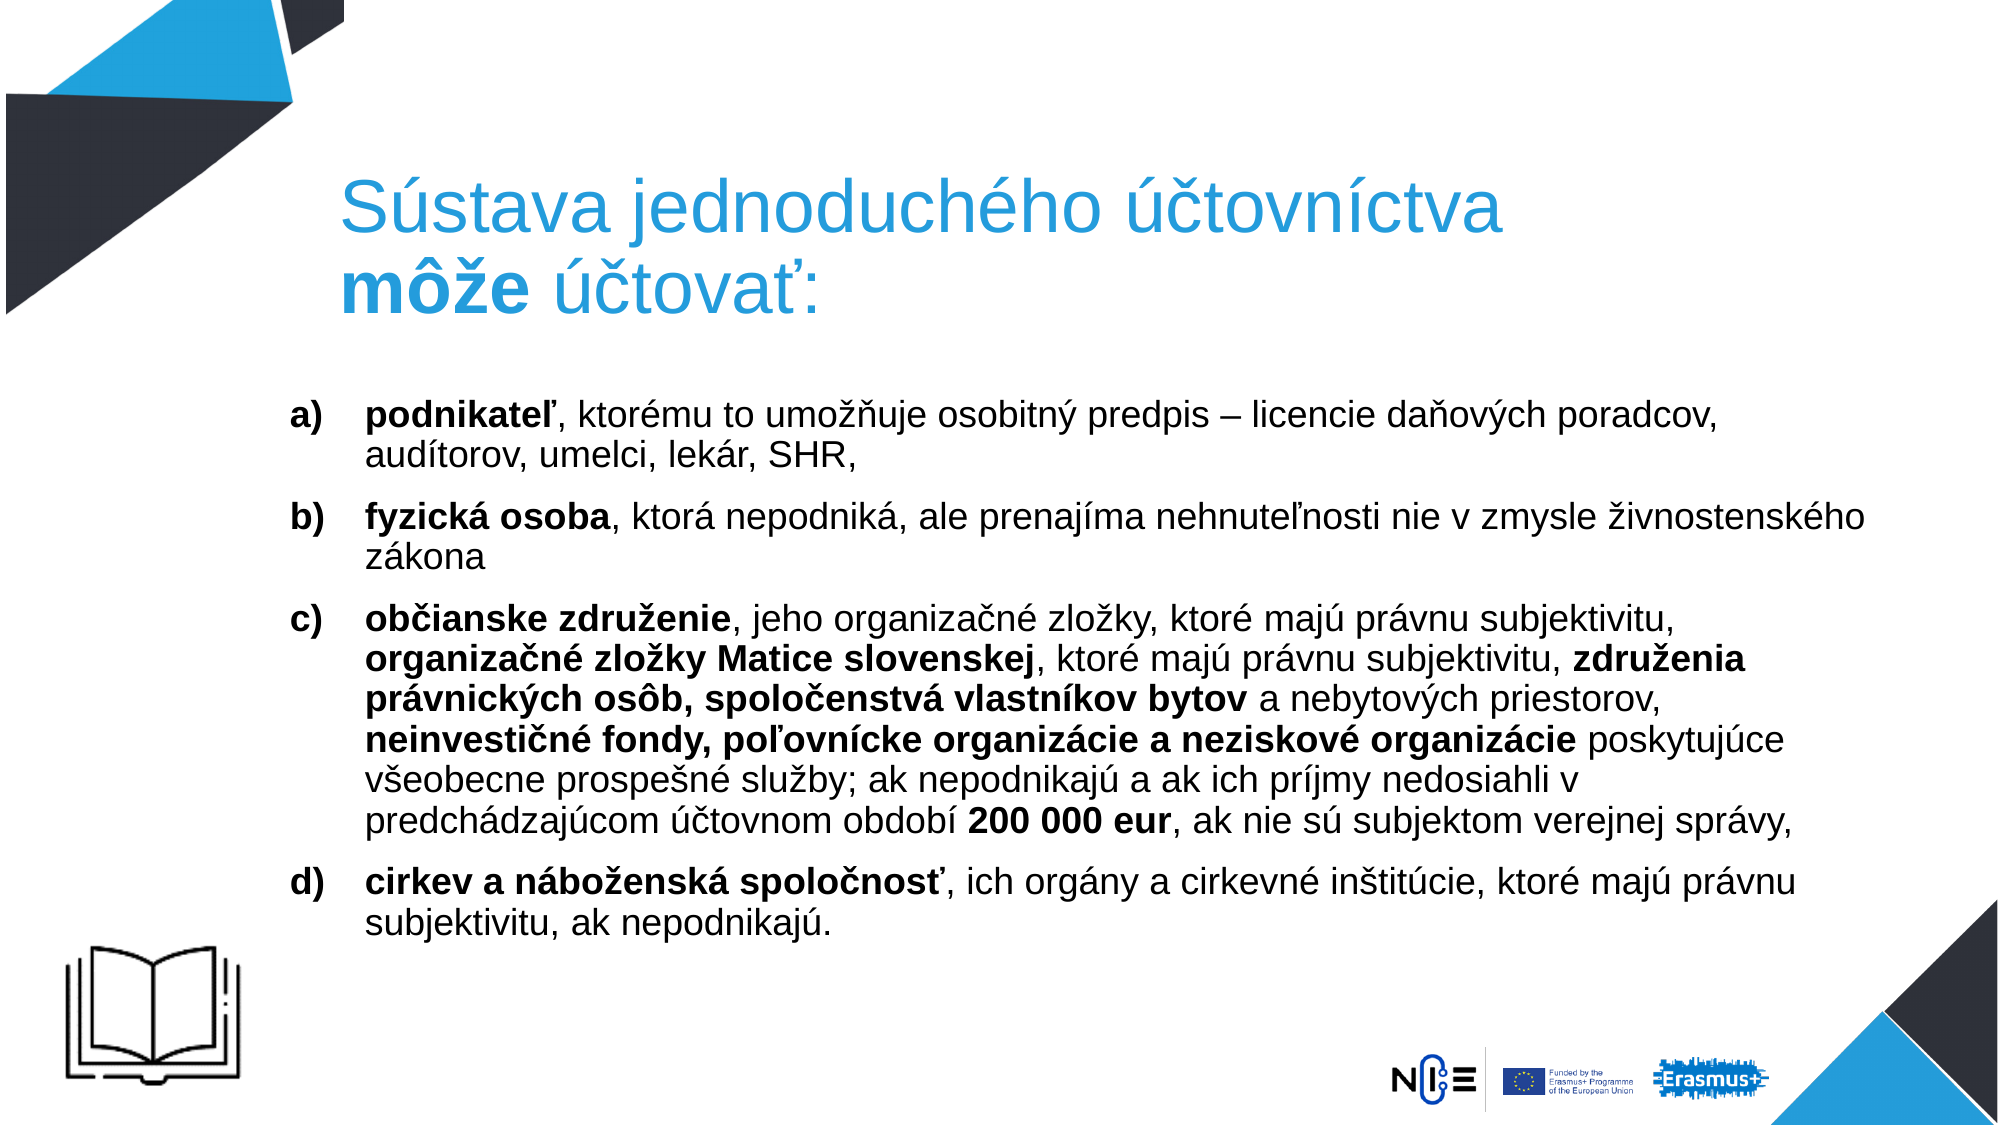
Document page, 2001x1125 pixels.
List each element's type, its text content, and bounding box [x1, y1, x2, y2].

picture [1375, 895, 2000, 1125]
title Sústava jednoduchého účtovníctva​ môže účtovať:​ [324, 199, 1825, 338]
picture [6, 0, 344, 318]
picture [63, 938, 246, 1091]
subtitle podnikateľ, ktorému to umožňuje osobitný predpis – licencie daňových poradcov, audítorov, umelci, lekár, SHR, ​ fyzická osoba, ktorá nepodniká, ale prenajíma nehnuteľnosti nie v zmysle živnostenského zákona​ občianske združenie, jeho organizačné zložky, ktoré majú právnu subjektivitu, organizačné zložky Matice slovenskej, ktoré majú právnu subjektivitu, združenia právnických osôb, spoločenstvá vlastníkov bytov a nebytových priestorov, neinvestičné fondy, poľovnícke organizácie a neziskové organizácie poskytujúce všeobecne prospešné služby; ak nepodnikajú a ak ich príjmy nedosiahli v predchádzajúcom účtovnom období 200 000 eur, ak nie sú subjektom verejnej správy,​ cirkev a náboženská spoločnosť, ich orgány a cirkevné inštitúcie, ktoré majú právnu subjektivitu, ak nepodnikajú.​ [274, 387, 1890, 1112]
